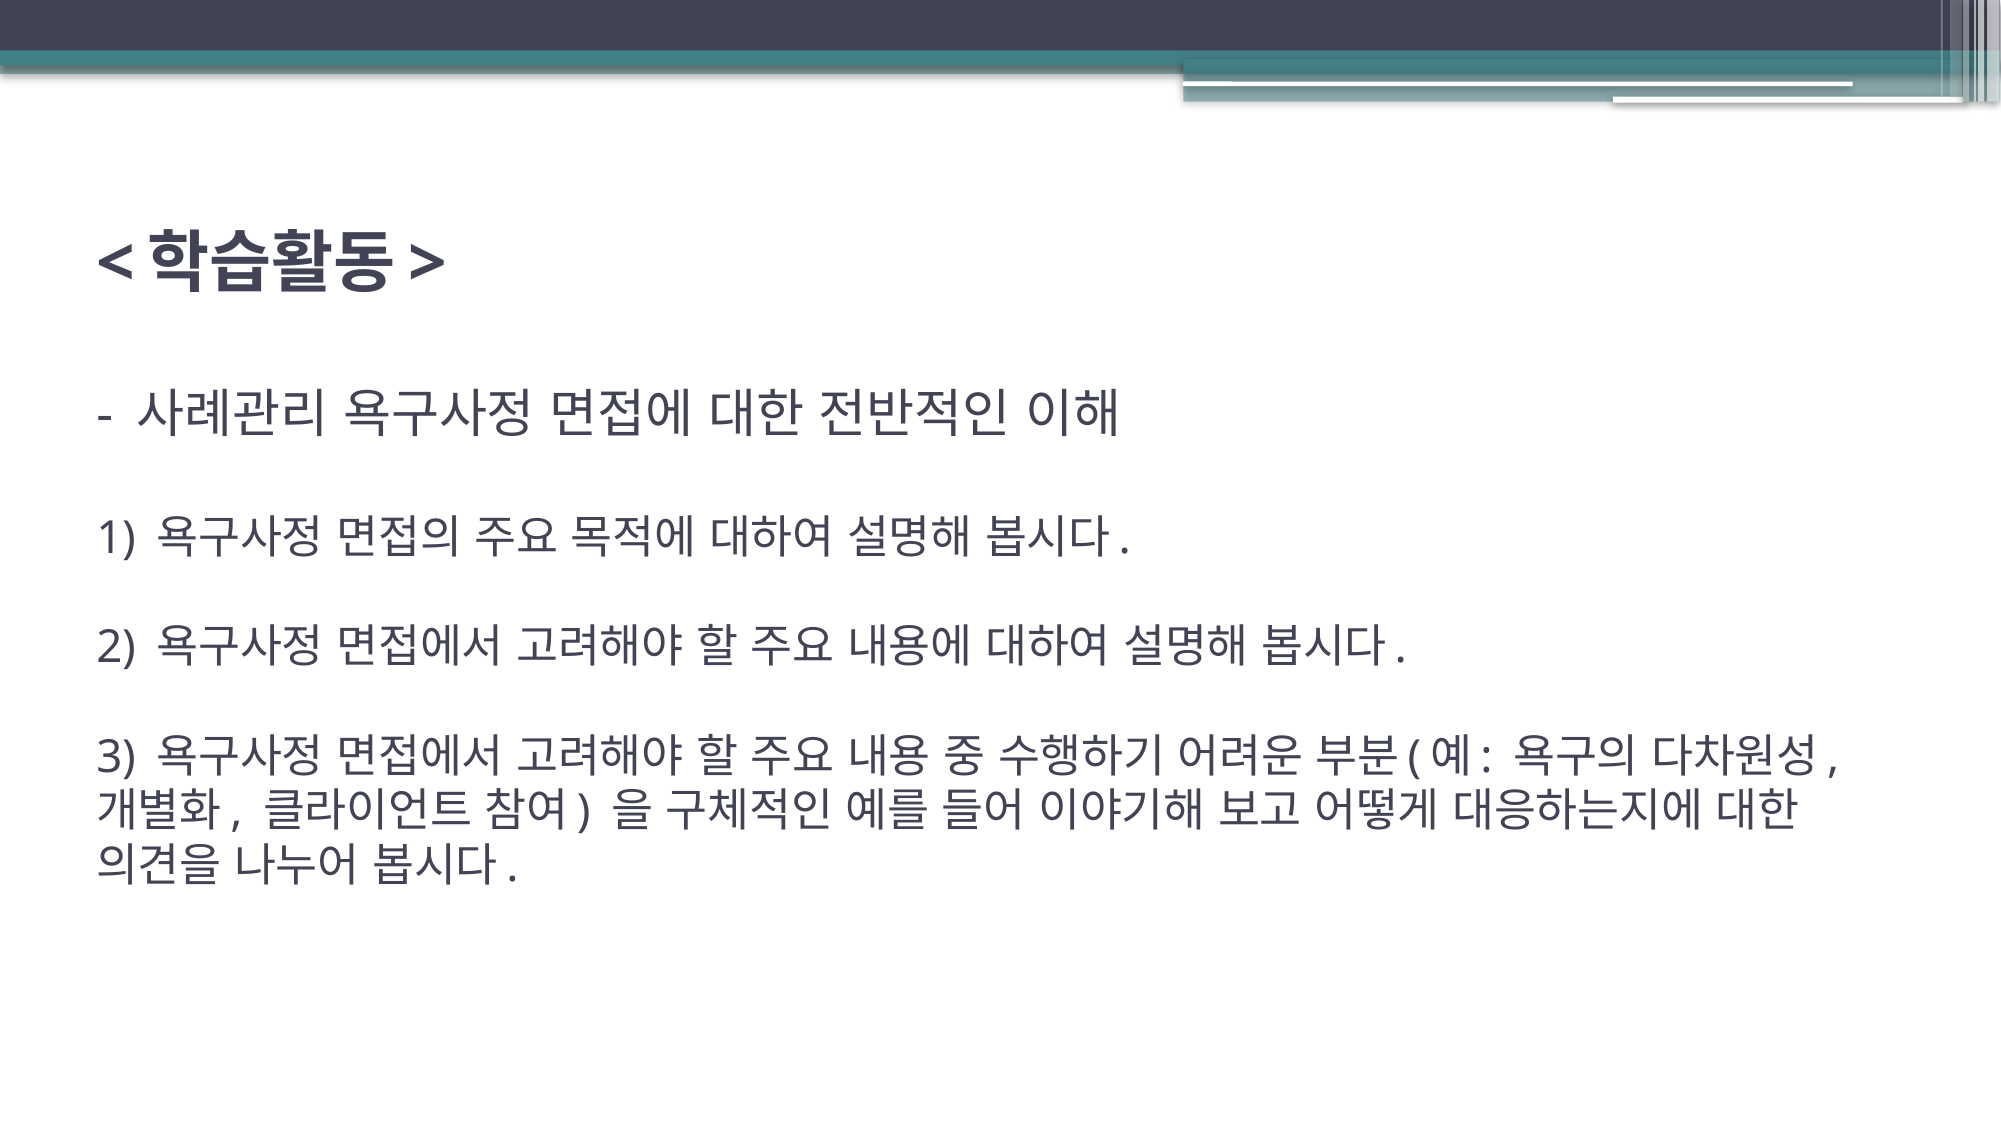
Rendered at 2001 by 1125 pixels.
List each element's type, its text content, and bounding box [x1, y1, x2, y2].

title <학습활동> - 사례관리 욕구사정 면접에 대한 전반적인 이해 1) 욕구사정 면접의 주요 목적에 대하여 설명해 봅시다. 2) 욕구사정 면접에서 고려해야 할 주요 내용에 대하여 설명해 봅시다. 3) 욕구사정 면접에서 고려해야 할 주요 내용 중 수행하기 어려운 부분(예: 욕구의 다차원성, 개별화, 클라이언트 참여) 을 구체적인 예를 들어 이야기해 보고 어떻게 대응하는지에 대한 의견을 나누어 봅시다. [81, 210, 1919, 1083]
